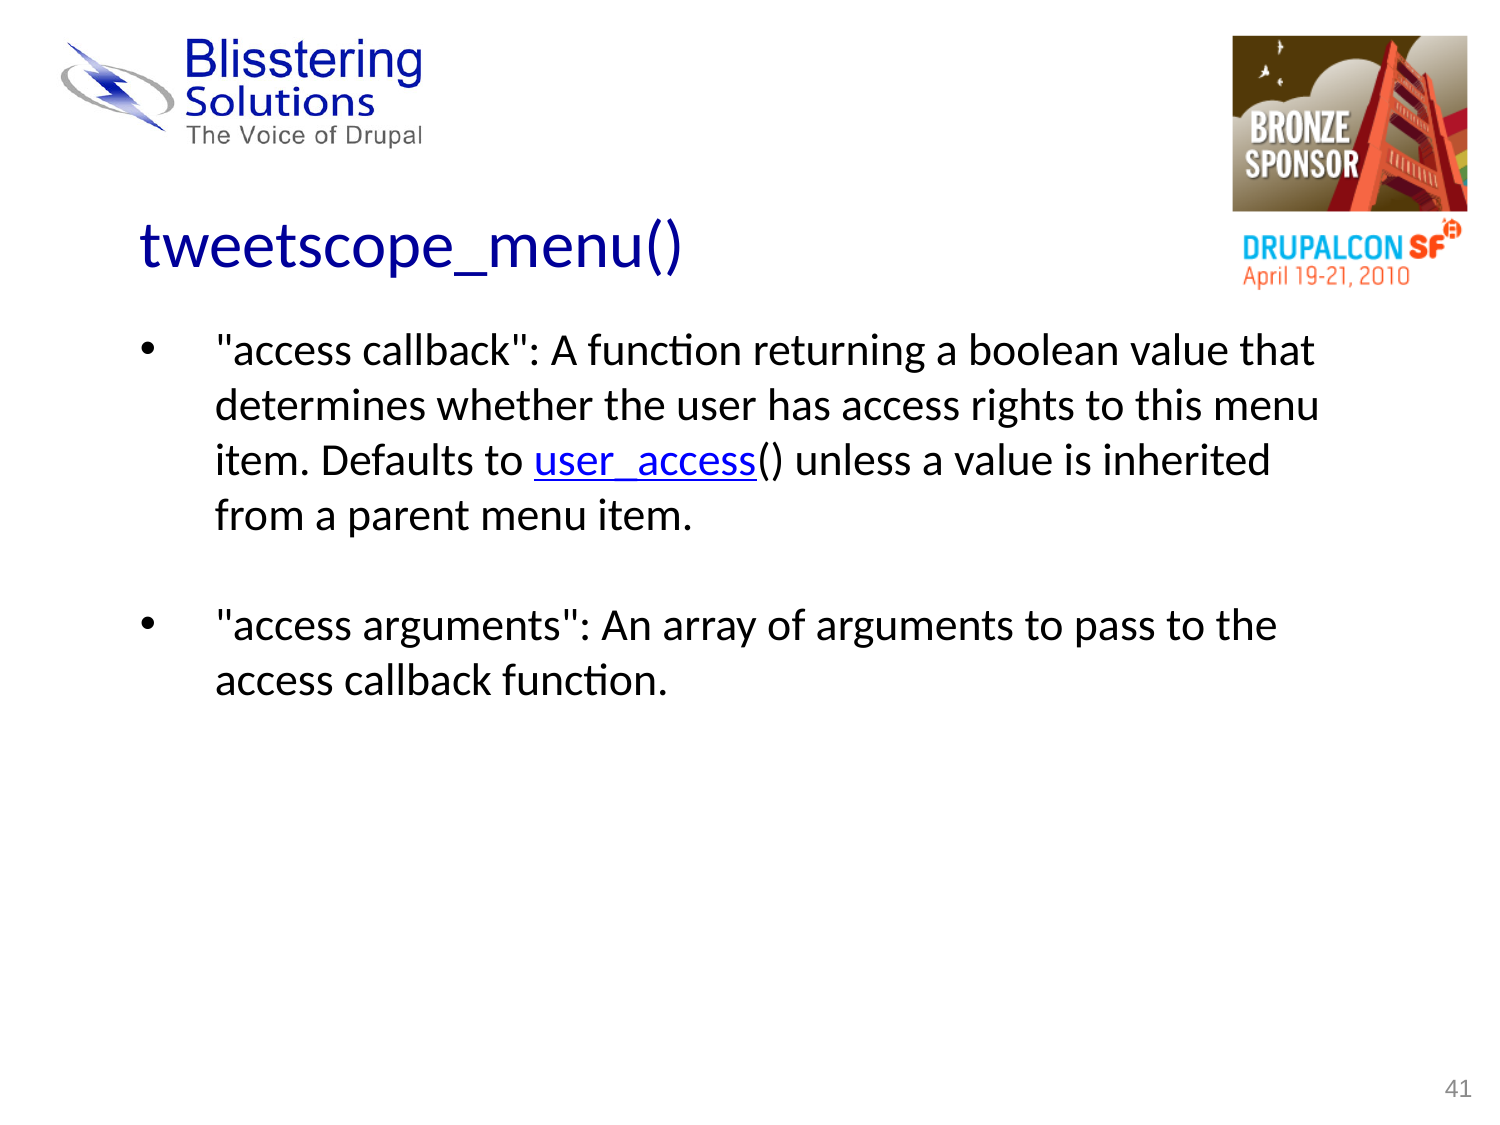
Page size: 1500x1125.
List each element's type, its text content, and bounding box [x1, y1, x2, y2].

picture [50, 24, 438, 149]
text_box "access callback": A function returning a boolean value that determines whether the user has access rights to this menu item. Defaults to user_access() unless a value is inherited from a parent menu item. "access arguments": An array of arguments to pass to the access callback function. [50, 312, 1375, 754]
slide_number 41 [1137, 1065, 1488, 1125]
picture [1224, 26, 1475, 300]
text_box tweetscope_menu() [0, 194, 1050, 288]
